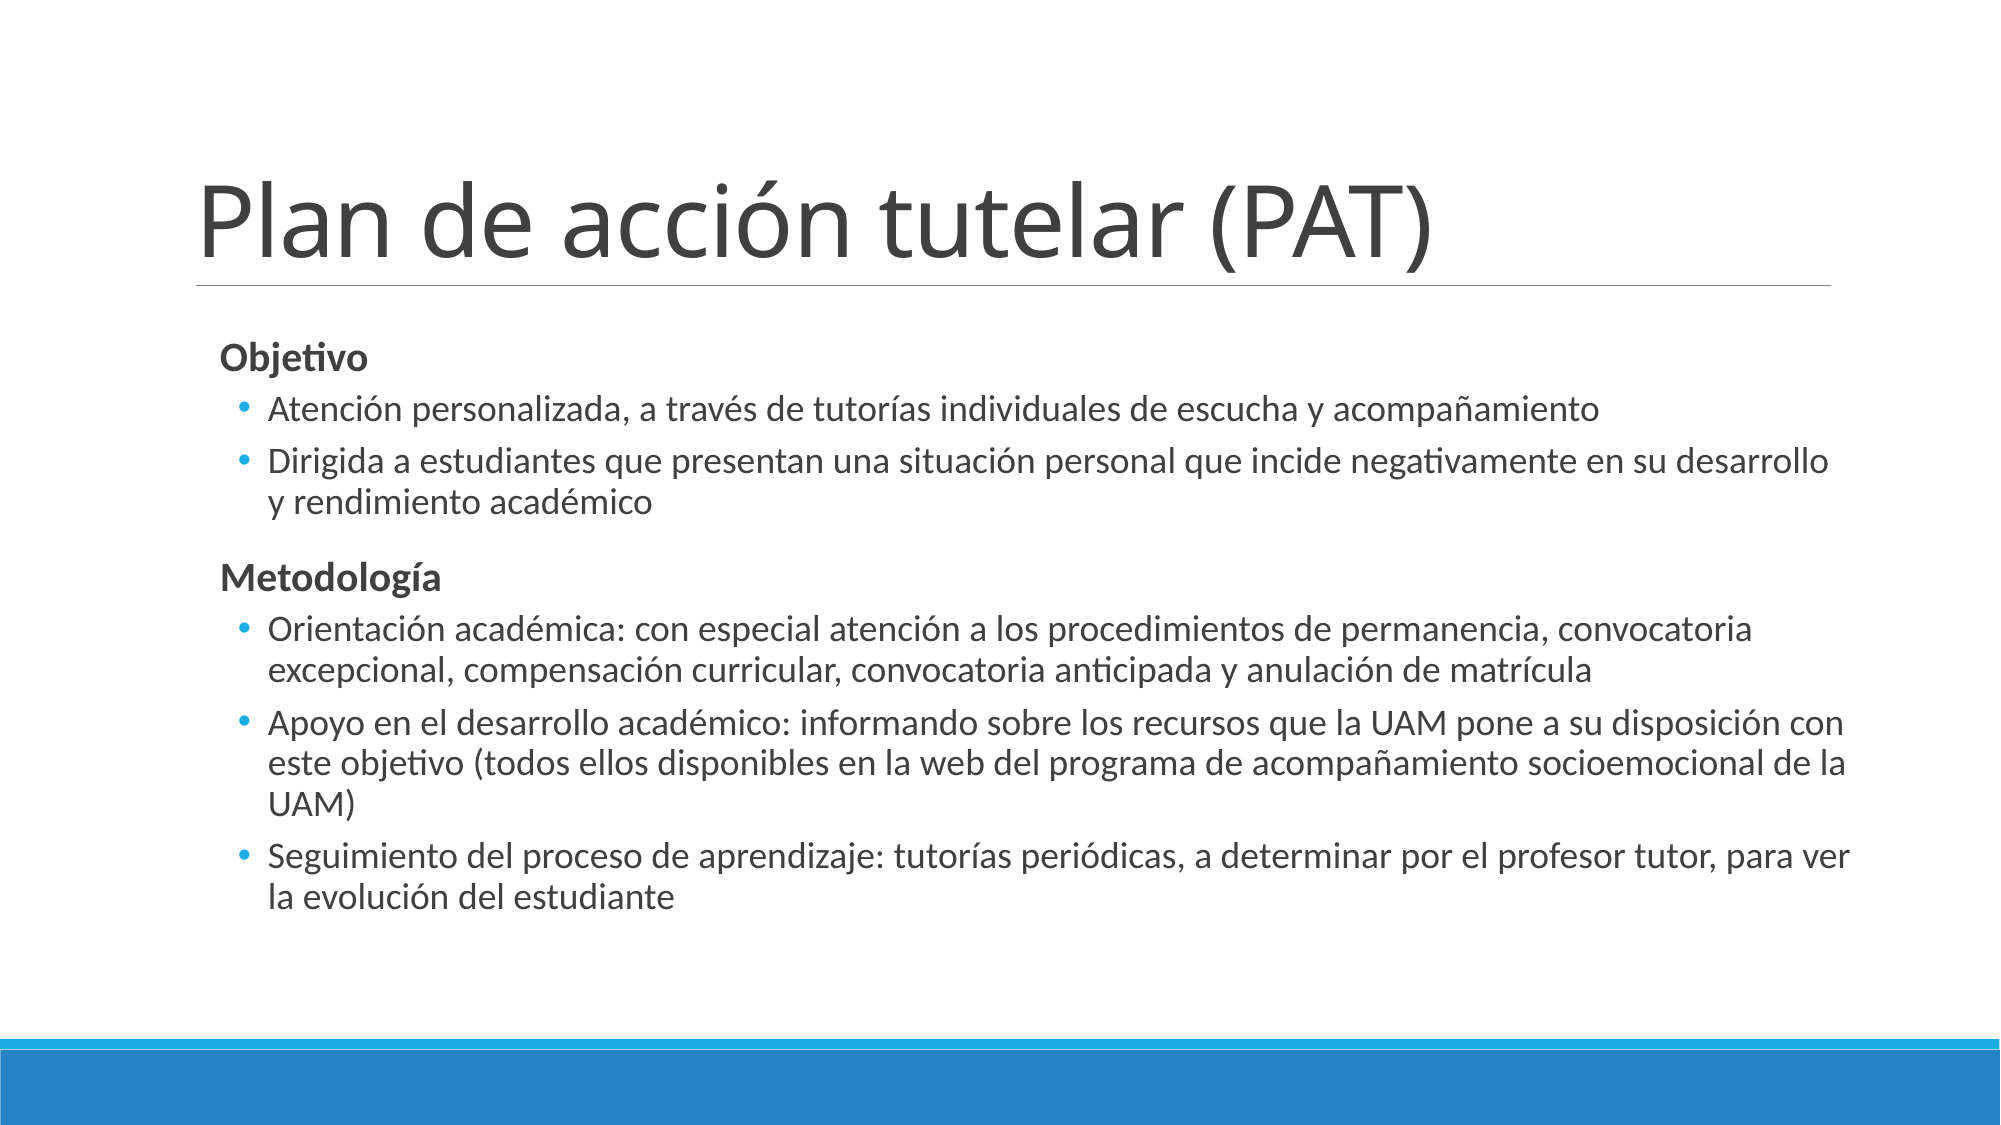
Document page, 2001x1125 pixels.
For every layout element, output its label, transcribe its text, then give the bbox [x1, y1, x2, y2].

list [180, 302, 1830, 963]
title Plan de acción tutelar (PAT) [180, 47, 1830, 285]
text_box Objetivo Atención personalizada, a través de tutorías individuales de escucha y acompañamiento Dirigida a estudiantes que presentan una situación personal que incide negativamente en su desarrollo y rendimiento académico Metodología Orientación académica: con especial atención a los procedimientos de permanencia, convocatoria excepcional, compensación curricular, convocatoria anticipada y anulación de matrícula Apoyo en el desarrollo académico: informando sobre los recursos que la UAM pone a su disposición con este objetivo (todos ellos disponibles en la web del programa de acompañamiento socioemocional de la UAM) Seguimiento del proceso de aprendizaje: tutorías periódicas, a determinar por el profesor tutor, para ver la evolución del estudiante [204, 327, 1855, 988]
